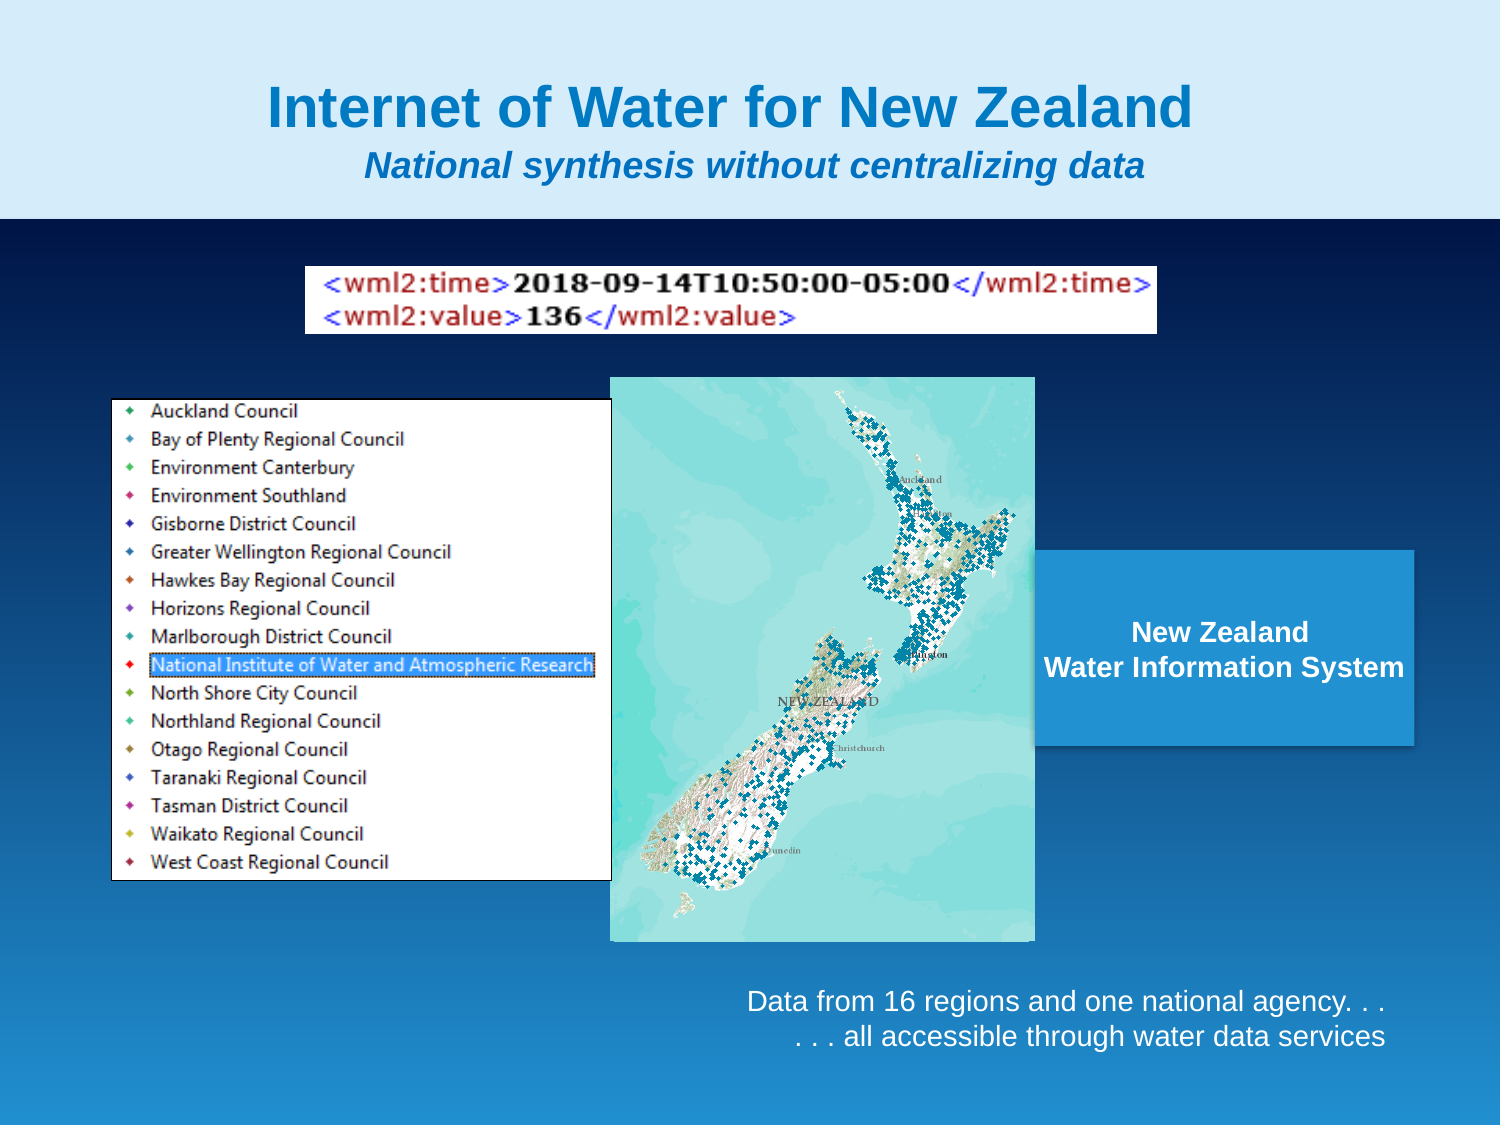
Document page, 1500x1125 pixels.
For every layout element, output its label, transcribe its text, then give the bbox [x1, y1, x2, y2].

text_box [0, 219, 1500, 1125]
picture [112, 399, 223, 880]
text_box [223, 133, 1415, 943]
title Internet of Water for New Zealand [21, 69, 1442, 149]
text_box Data from 16 regions and one national agency. . . . . . all accessible through water data services [274, 965, 1387, 1053]
